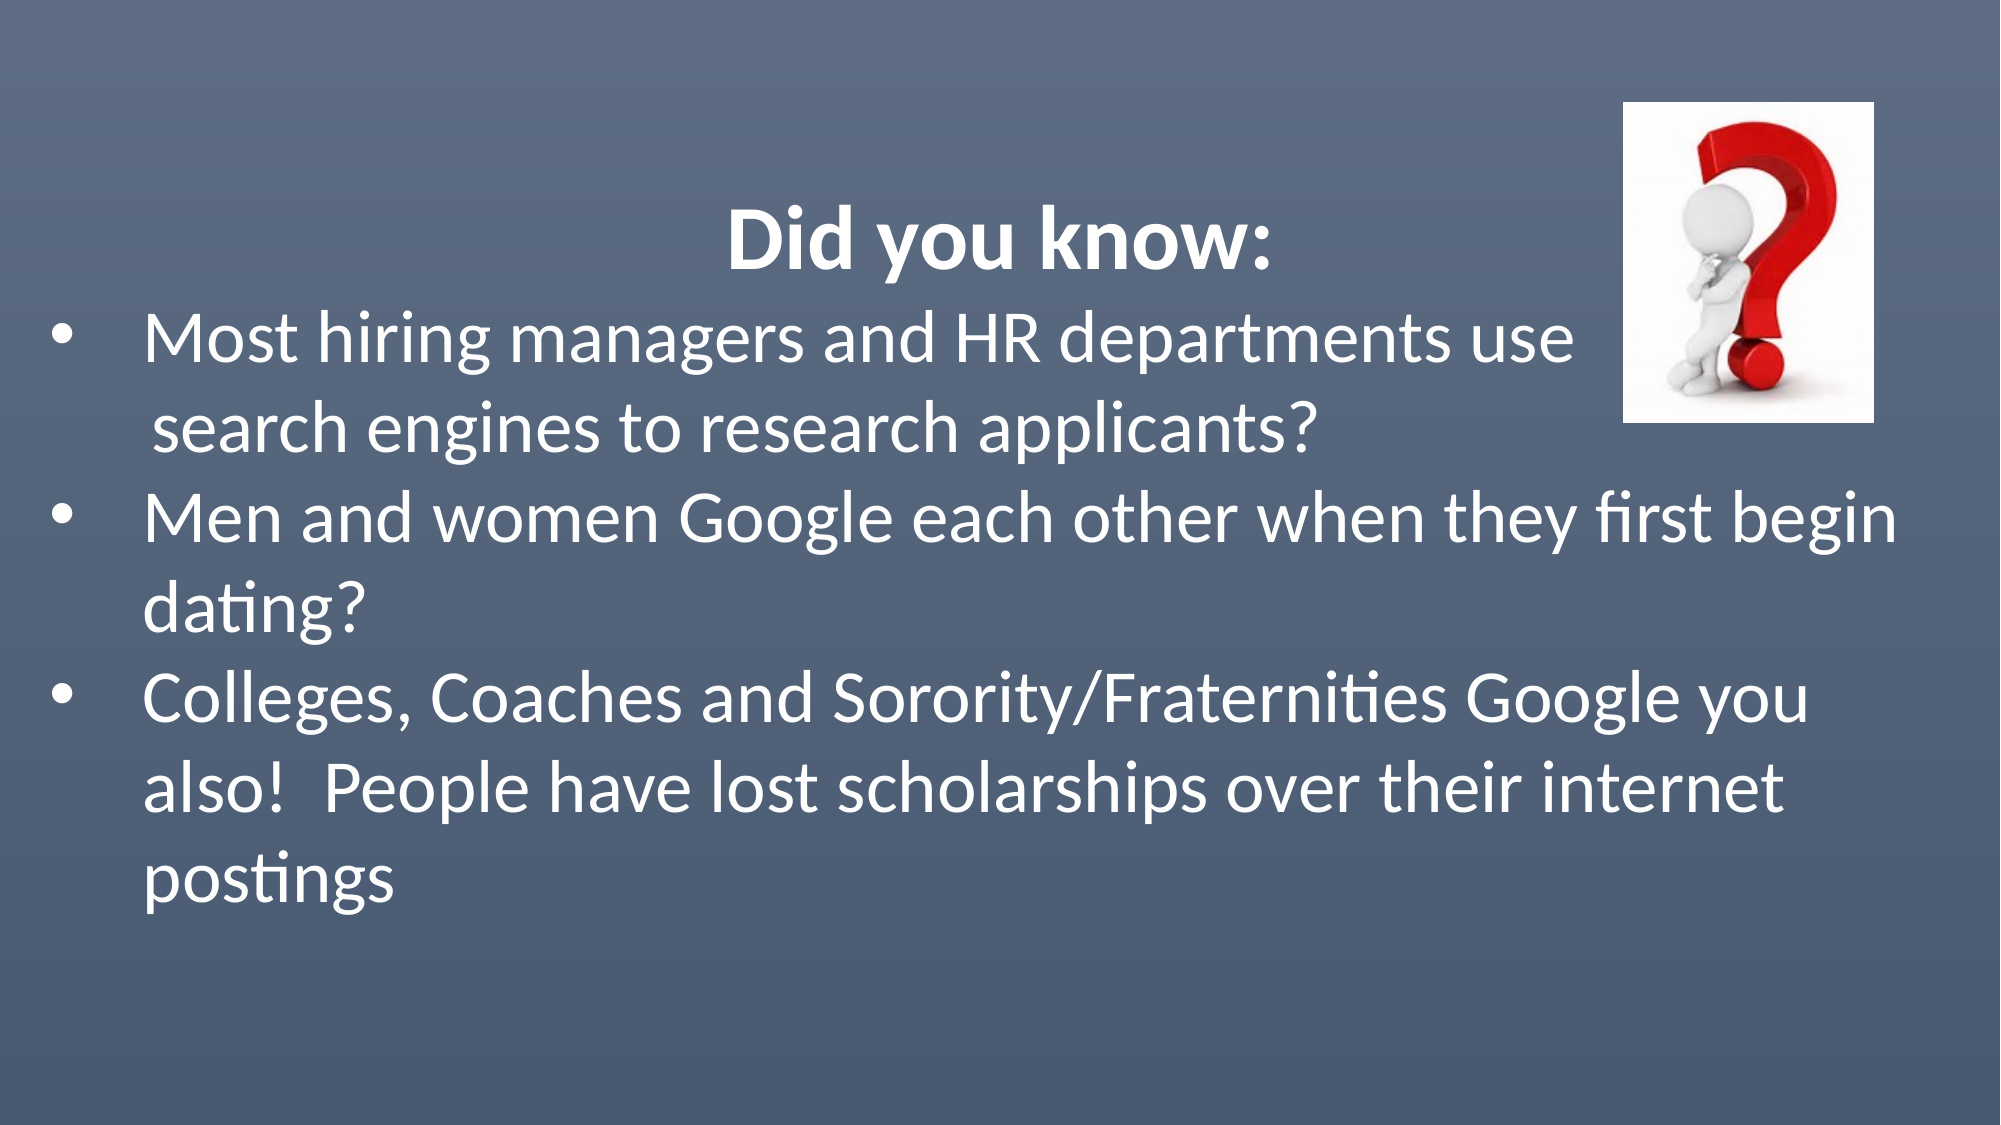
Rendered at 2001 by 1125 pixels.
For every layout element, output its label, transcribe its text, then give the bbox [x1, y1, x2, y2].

text_box Did you know: Most hiring managers and HR departments use search engines to research applicants? Men and women Google each other when they first begin dating? Colleges, Coaches and Sorority/Fraternities Google you also! People have lost scholarships over their internet postings [34, 170, 1968, 925]
picture [1623, 102, 1874, 423]
